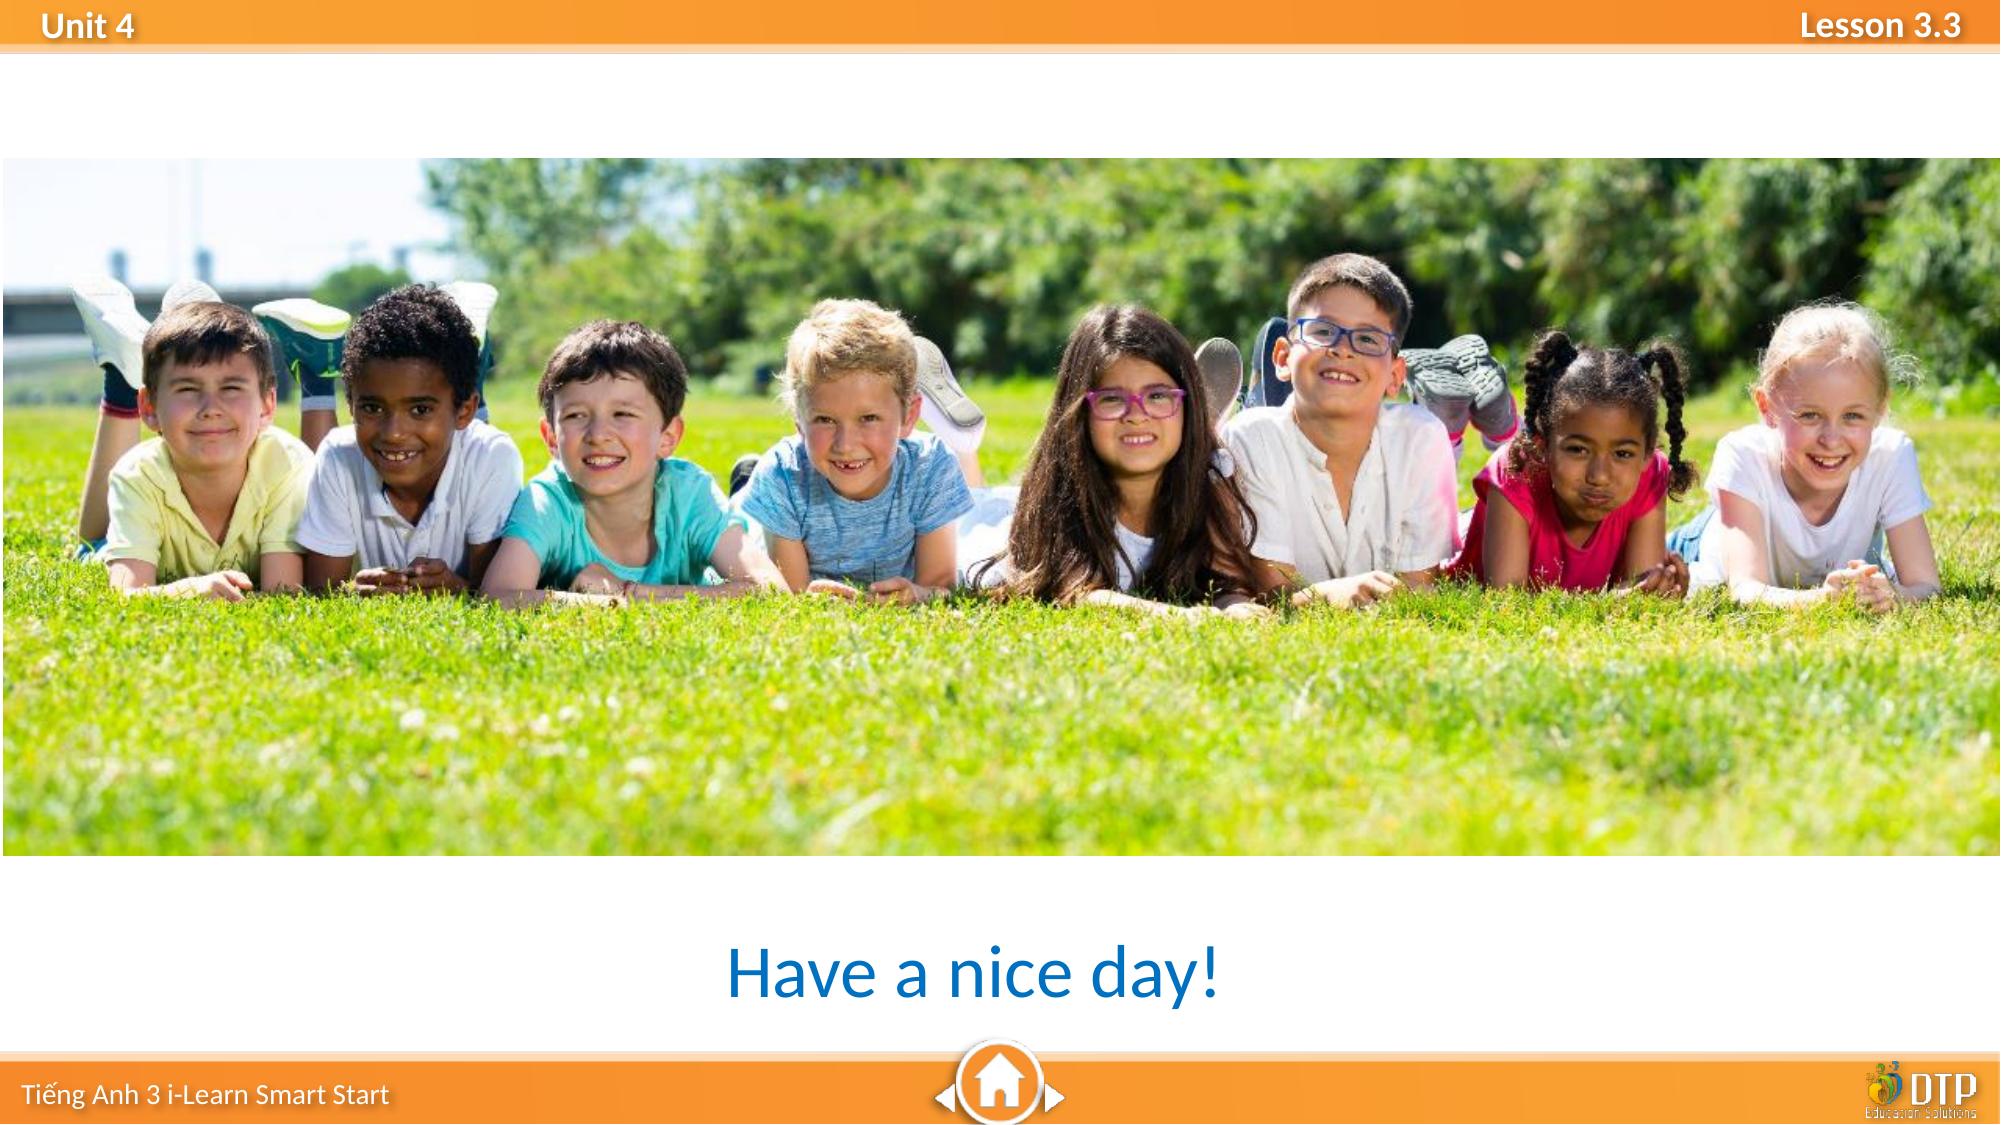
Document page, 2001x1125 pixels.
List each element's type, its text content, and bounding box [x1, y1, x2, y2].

text_box Have a nice day! [711, 915, 1293, 1020]
picture [0, 0, 2000, 1125]
